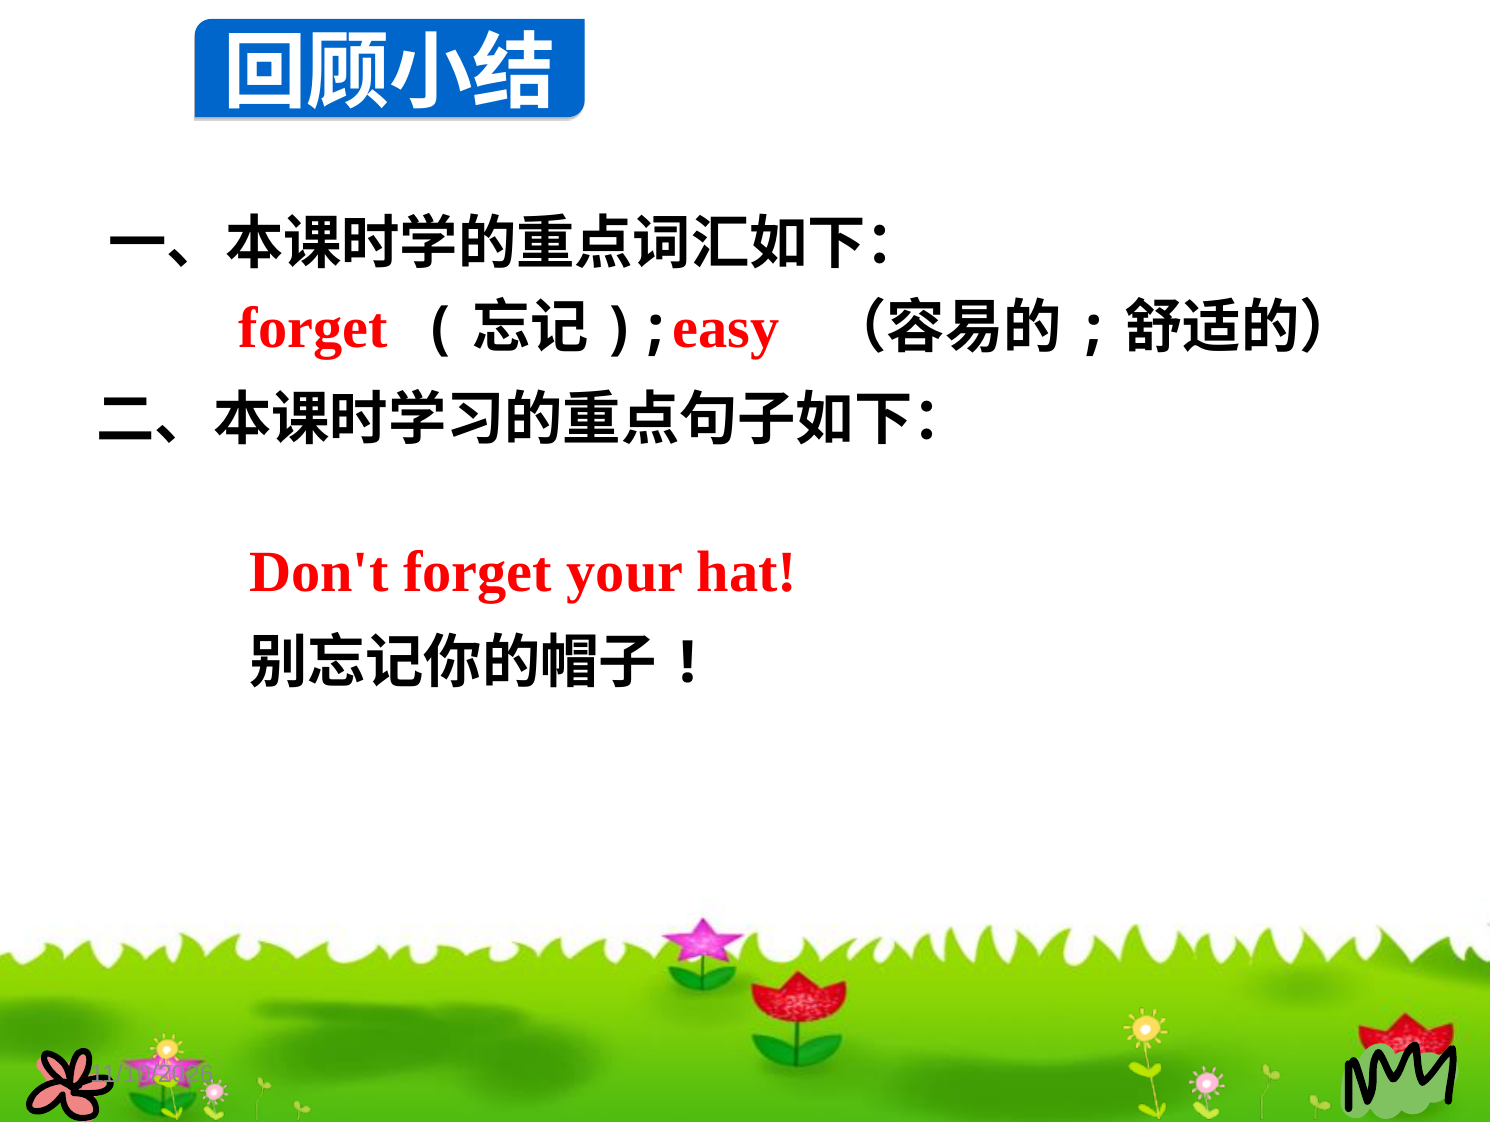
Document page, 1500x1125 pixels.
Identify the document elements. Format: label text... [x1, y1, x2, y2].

text_box 一、本课时学的重点词汇如下： forget (忘记);easy （容易的;舒适的） [93, 184, 1461, 298]
picture [0, 298, 1490, 1125]
text_box 回顾小结 [194, 18, 585, 118]
